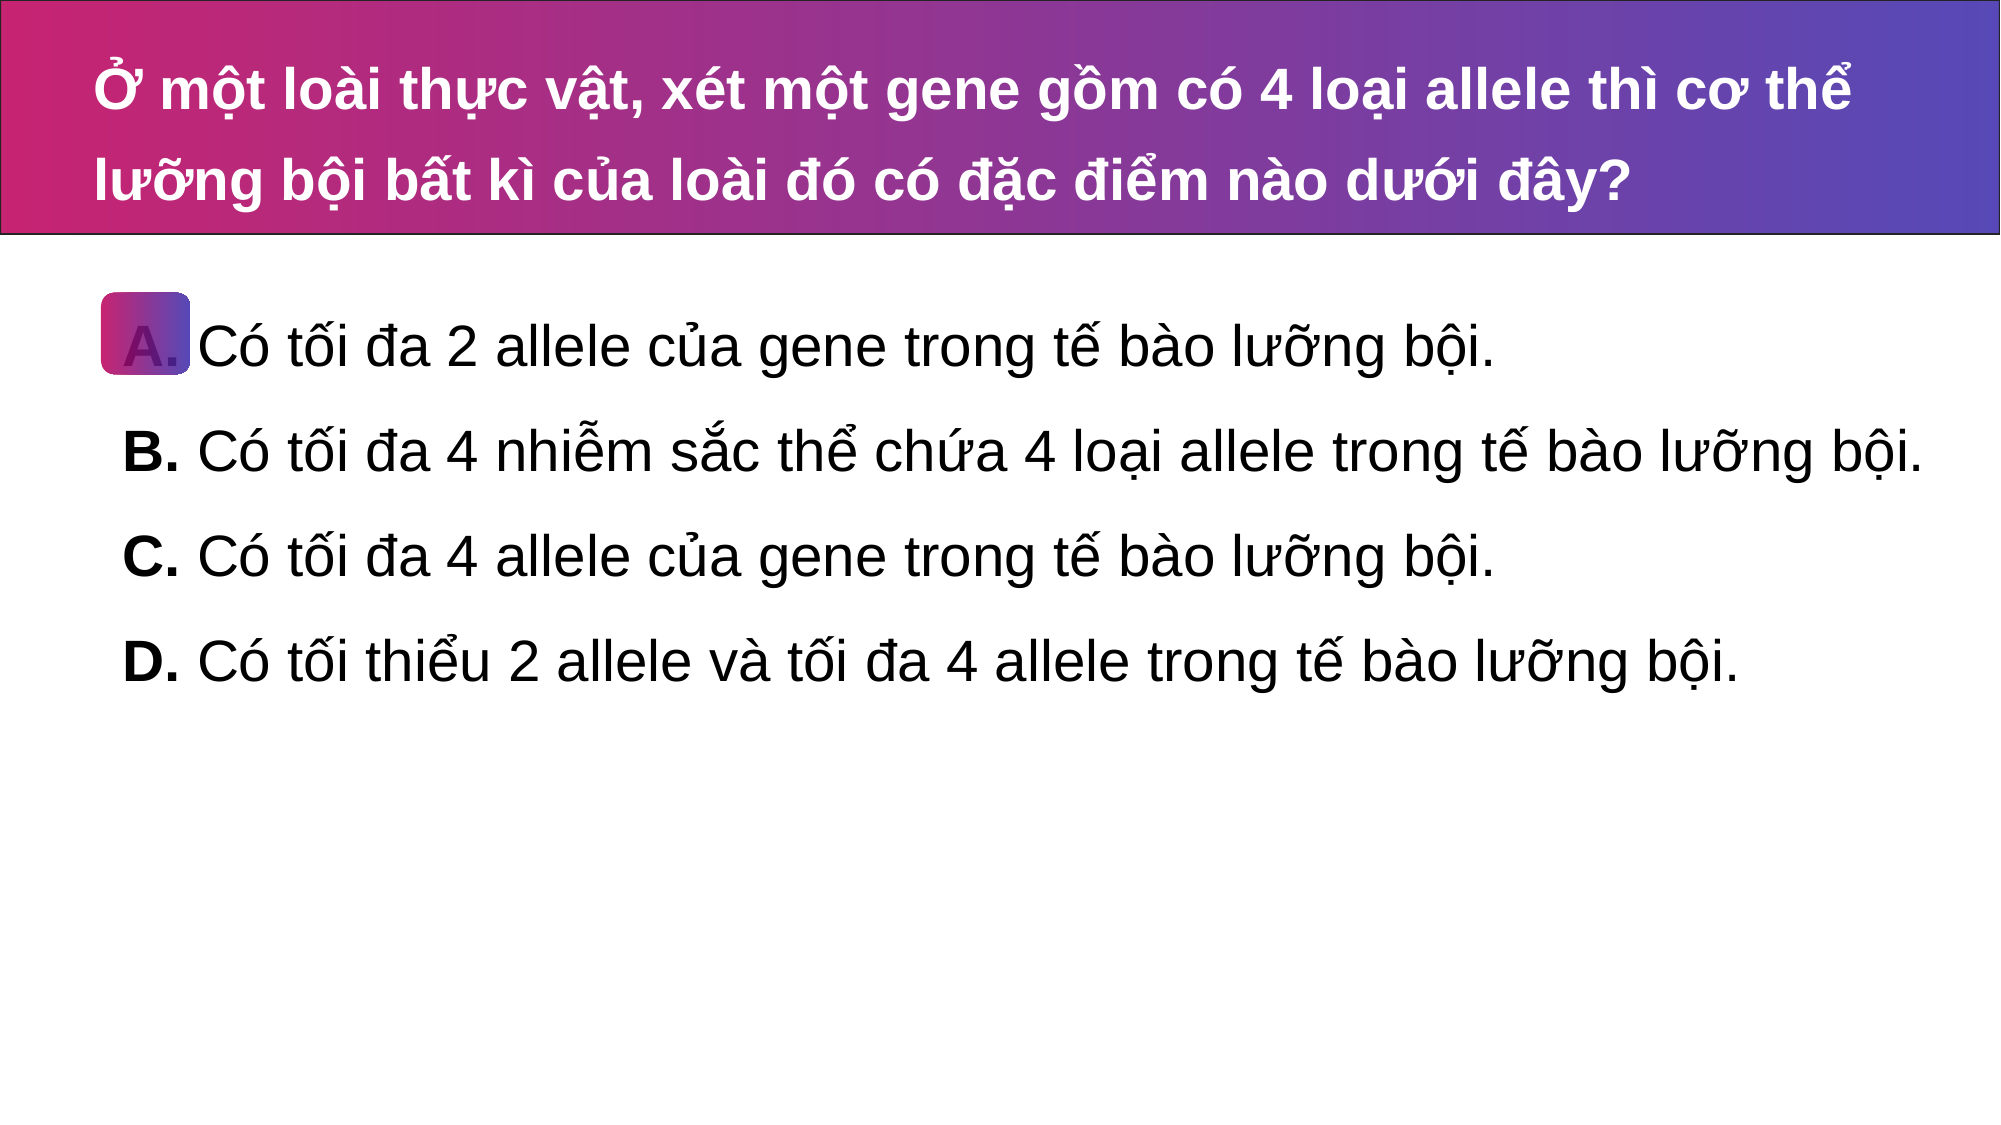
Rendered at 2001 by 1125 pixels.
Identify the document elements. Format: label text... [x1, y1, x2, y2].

text_box [99, 291, 192, 376]
text_box [0, 0, 2000, 235]
text_box Ở một loài thực vật, xét một gene gồm có 4 loại allele thì cơ thể lưỡng bội bất kì của loài đó có đặc điểm nào dưới đây? [78, 22, 1940, 220]
text_box A. Có tối đa 2 allele của gene trong tế bào lưỡng bội. B. Có tối đa 4 nhiễm sắc thể chứa 4 loại allele trong tế bào lưỡng bội. C. Có tối đa 4 allele của gene trong tế bào lưỡng bội. D. Có tối thiểu 2 allele và tối đa 4 allele trong tế bào lưỡng bội. [107, 265, 1967, 700]
